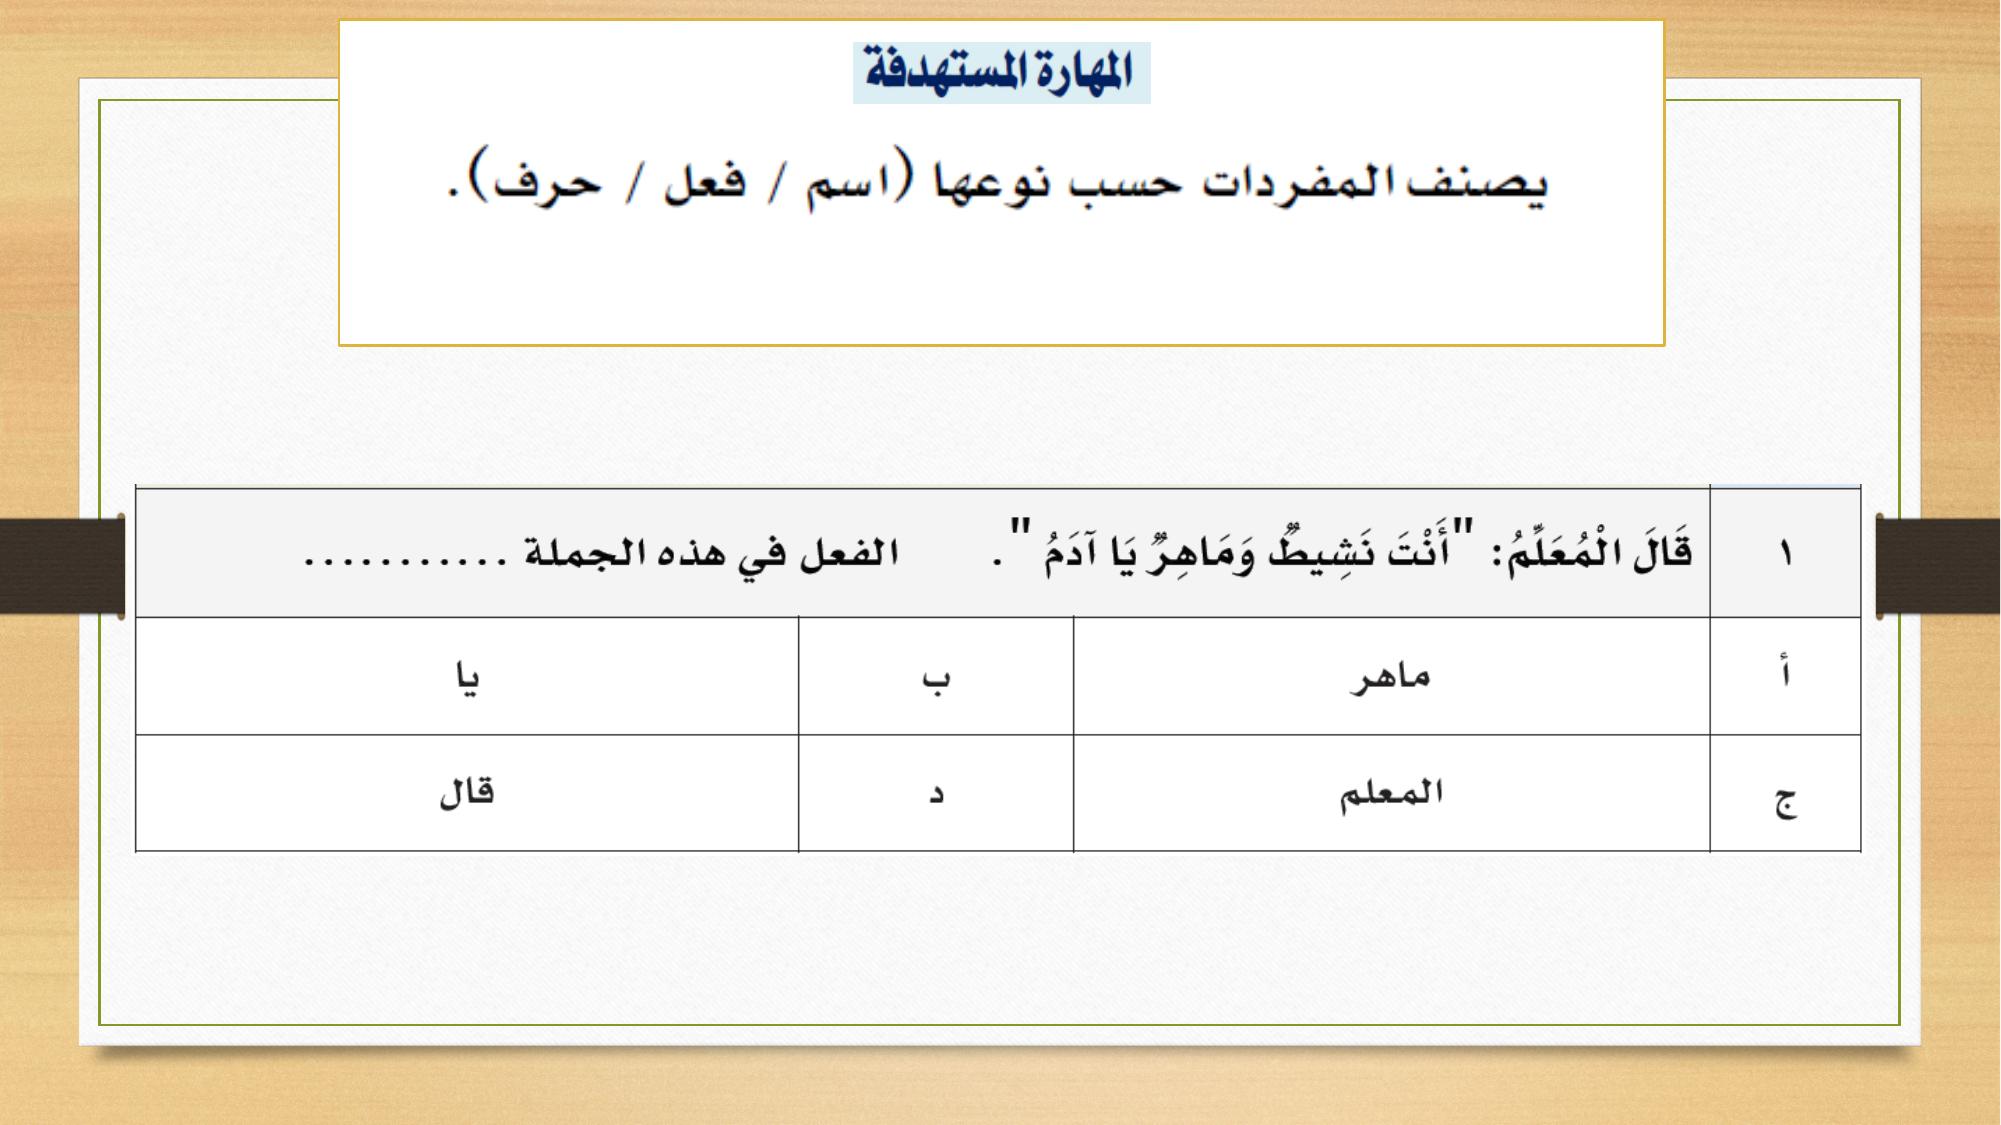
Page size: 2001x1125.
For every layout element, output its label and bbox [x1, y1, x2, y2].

text_box [338, 18, 1666, 347]
picture [0, 0, 2001, 1125]
